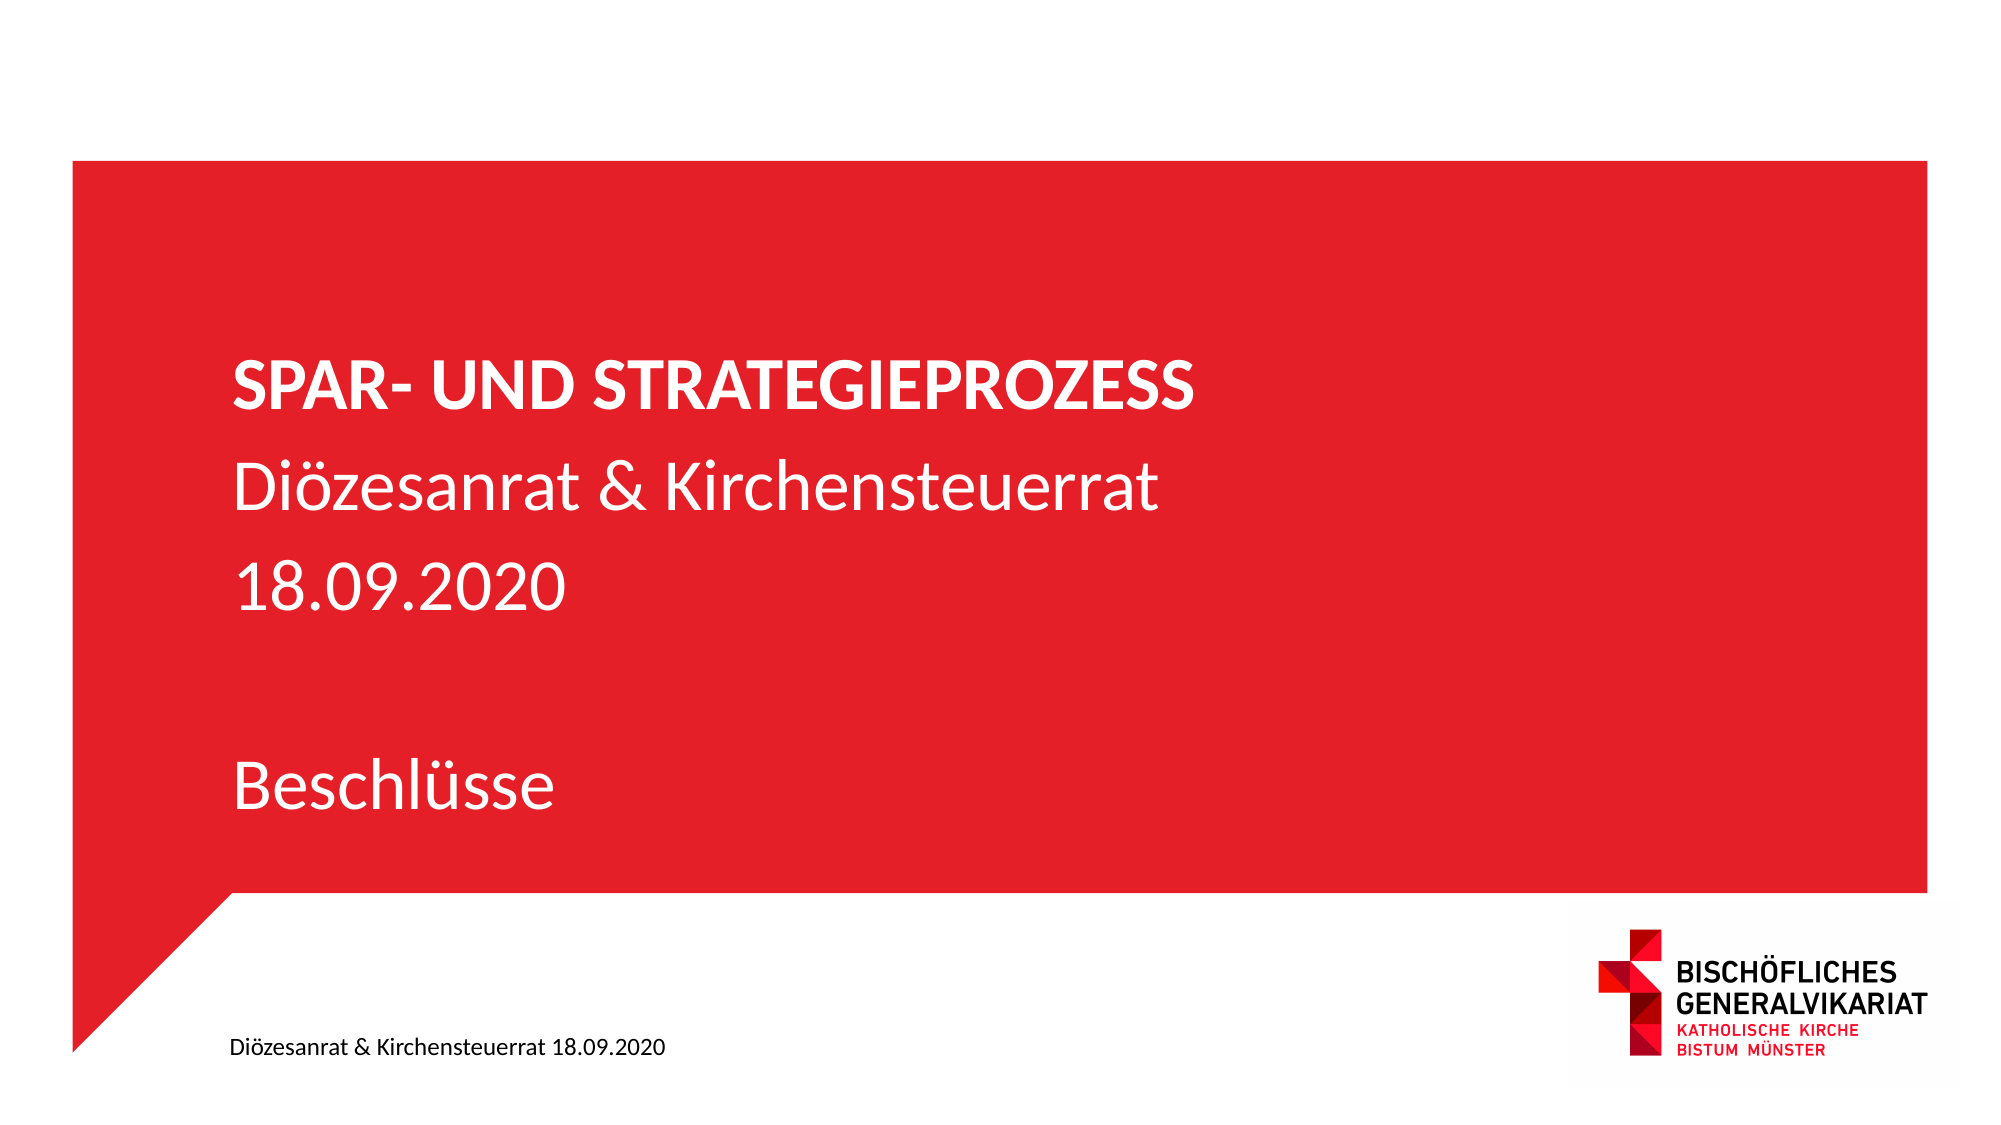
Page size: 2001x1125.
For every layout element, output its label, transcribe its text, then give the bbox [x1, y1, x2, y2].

title Spar- und Strategieprozess [232, 337, 1768, 434]
subtitle Diözesanrat & Kirchensteuerrat 18.09.2020 Beschlüsse [232, 439, 1768, 835]
picture [1567, 898, 1959, 1087]
